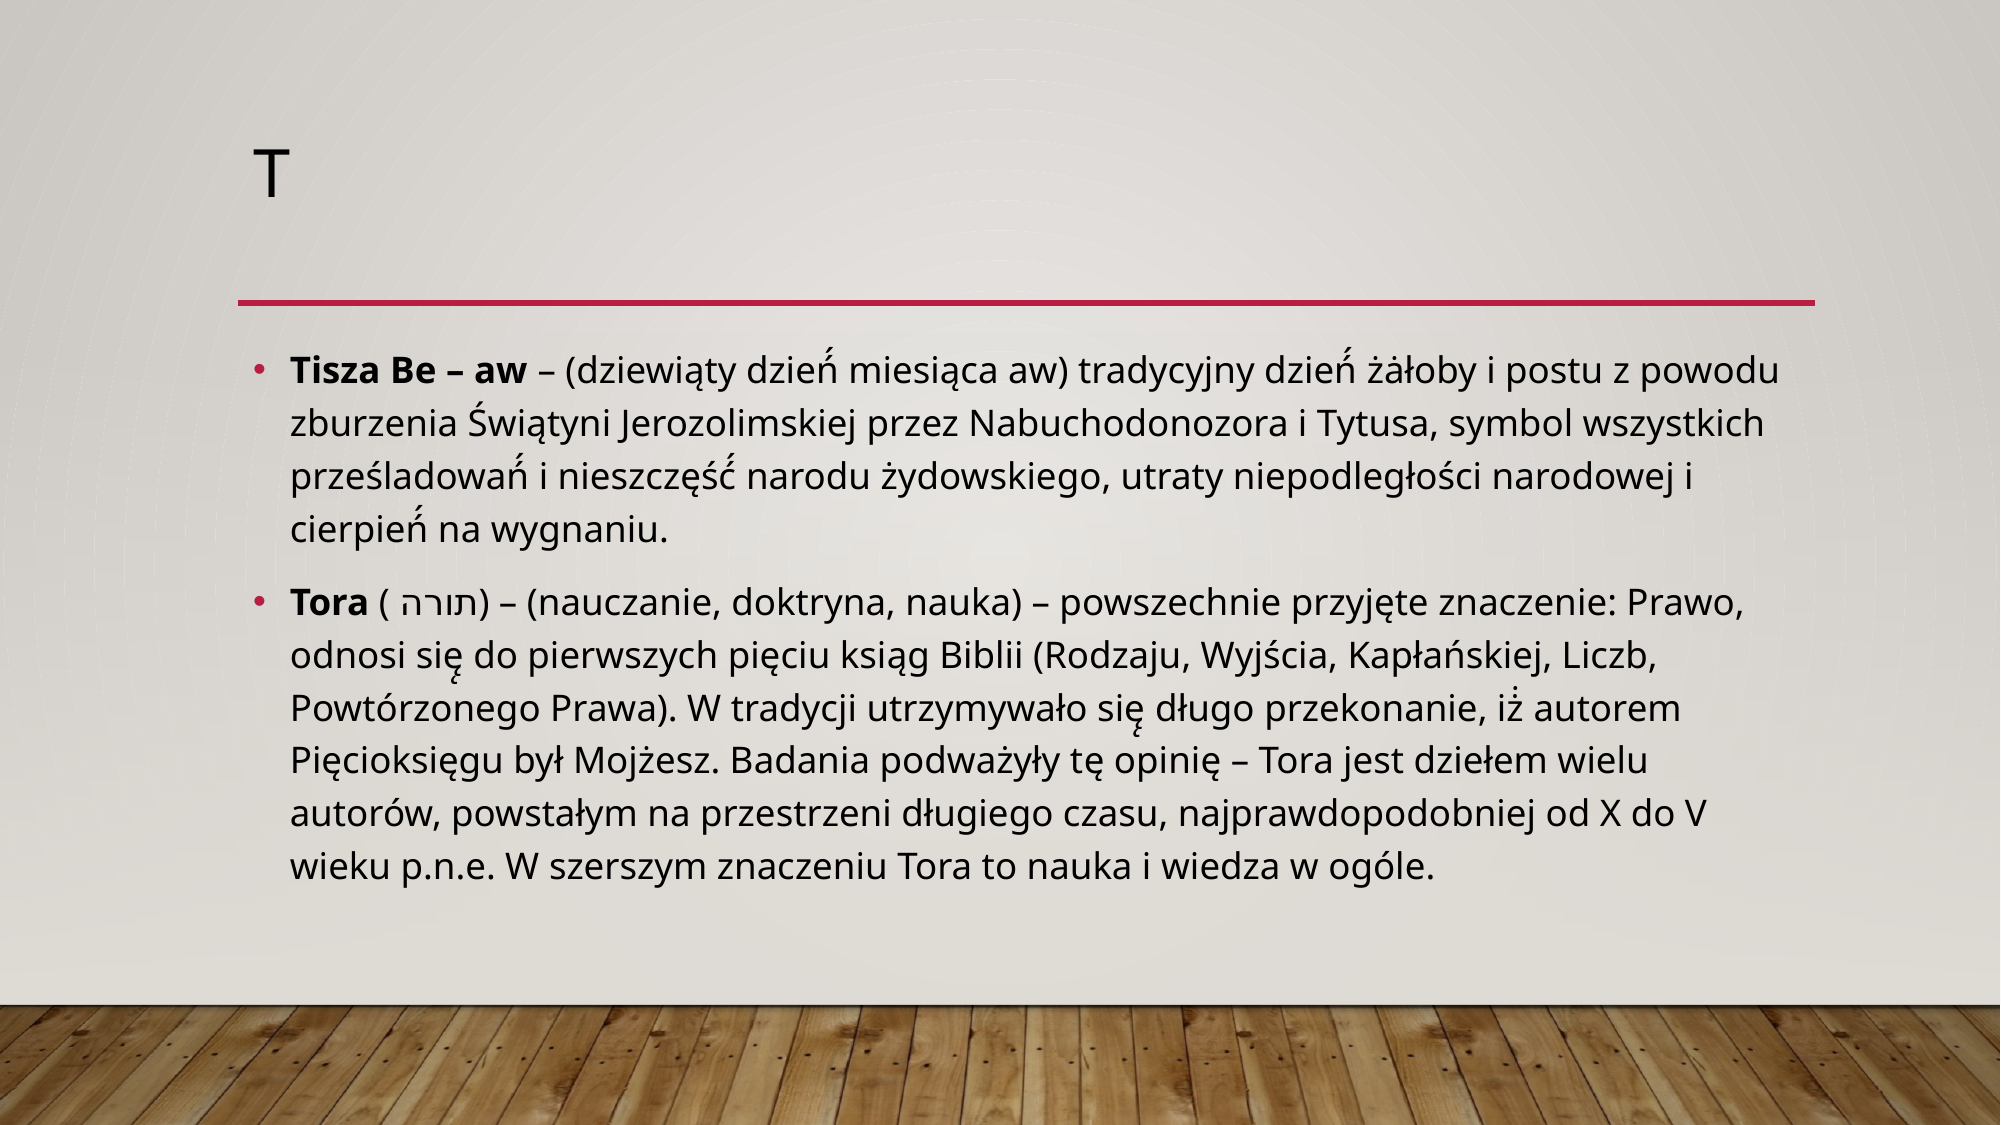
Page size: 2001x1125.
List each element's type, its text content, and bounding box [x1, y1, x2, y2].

list Tisza Be – aw – (dziewiąty dzień́ miesiąca aw) tradycyjny dzień́ żȧłoby i postu z powodu zburzenia Świątyni Jerozolimskiej przez Nabuchodonozora i Tytusa, symbol wszystkich prześladowań́ i nieszczęść́ narodu żydowskiego, utraty niepodległości narodowej i cierpień́ na wygnaniu. Tora ( תורה) – (nauczanie, doktryna, nauka) – powszechnie przyjęte znaczenie: Prawo, odnosi się̨ do pierwszych pięciu ksiąg Biblii (Rodzaju, Wyjścia, Kapłańskiej, Liczb, Powtórzonego Prawa). W tradycji utrzymywało się̨ długo przekonanie, iż̇ autorem Pięcioksięgu był Mojżesz. Badania podważyły tę opinię – Tora jest dziełem wielu autorów, powstałym na przestrzeni długiego czasu, najprawdopodobniej od X do V wieku p.n.e. W szerszym znaczeniu Tora to nauka i wiedza w ogóle. [238, 330, 1814, 897]
picture [0, 1005, 2000, 1125]
title t [238, 131, 1814, 305]
